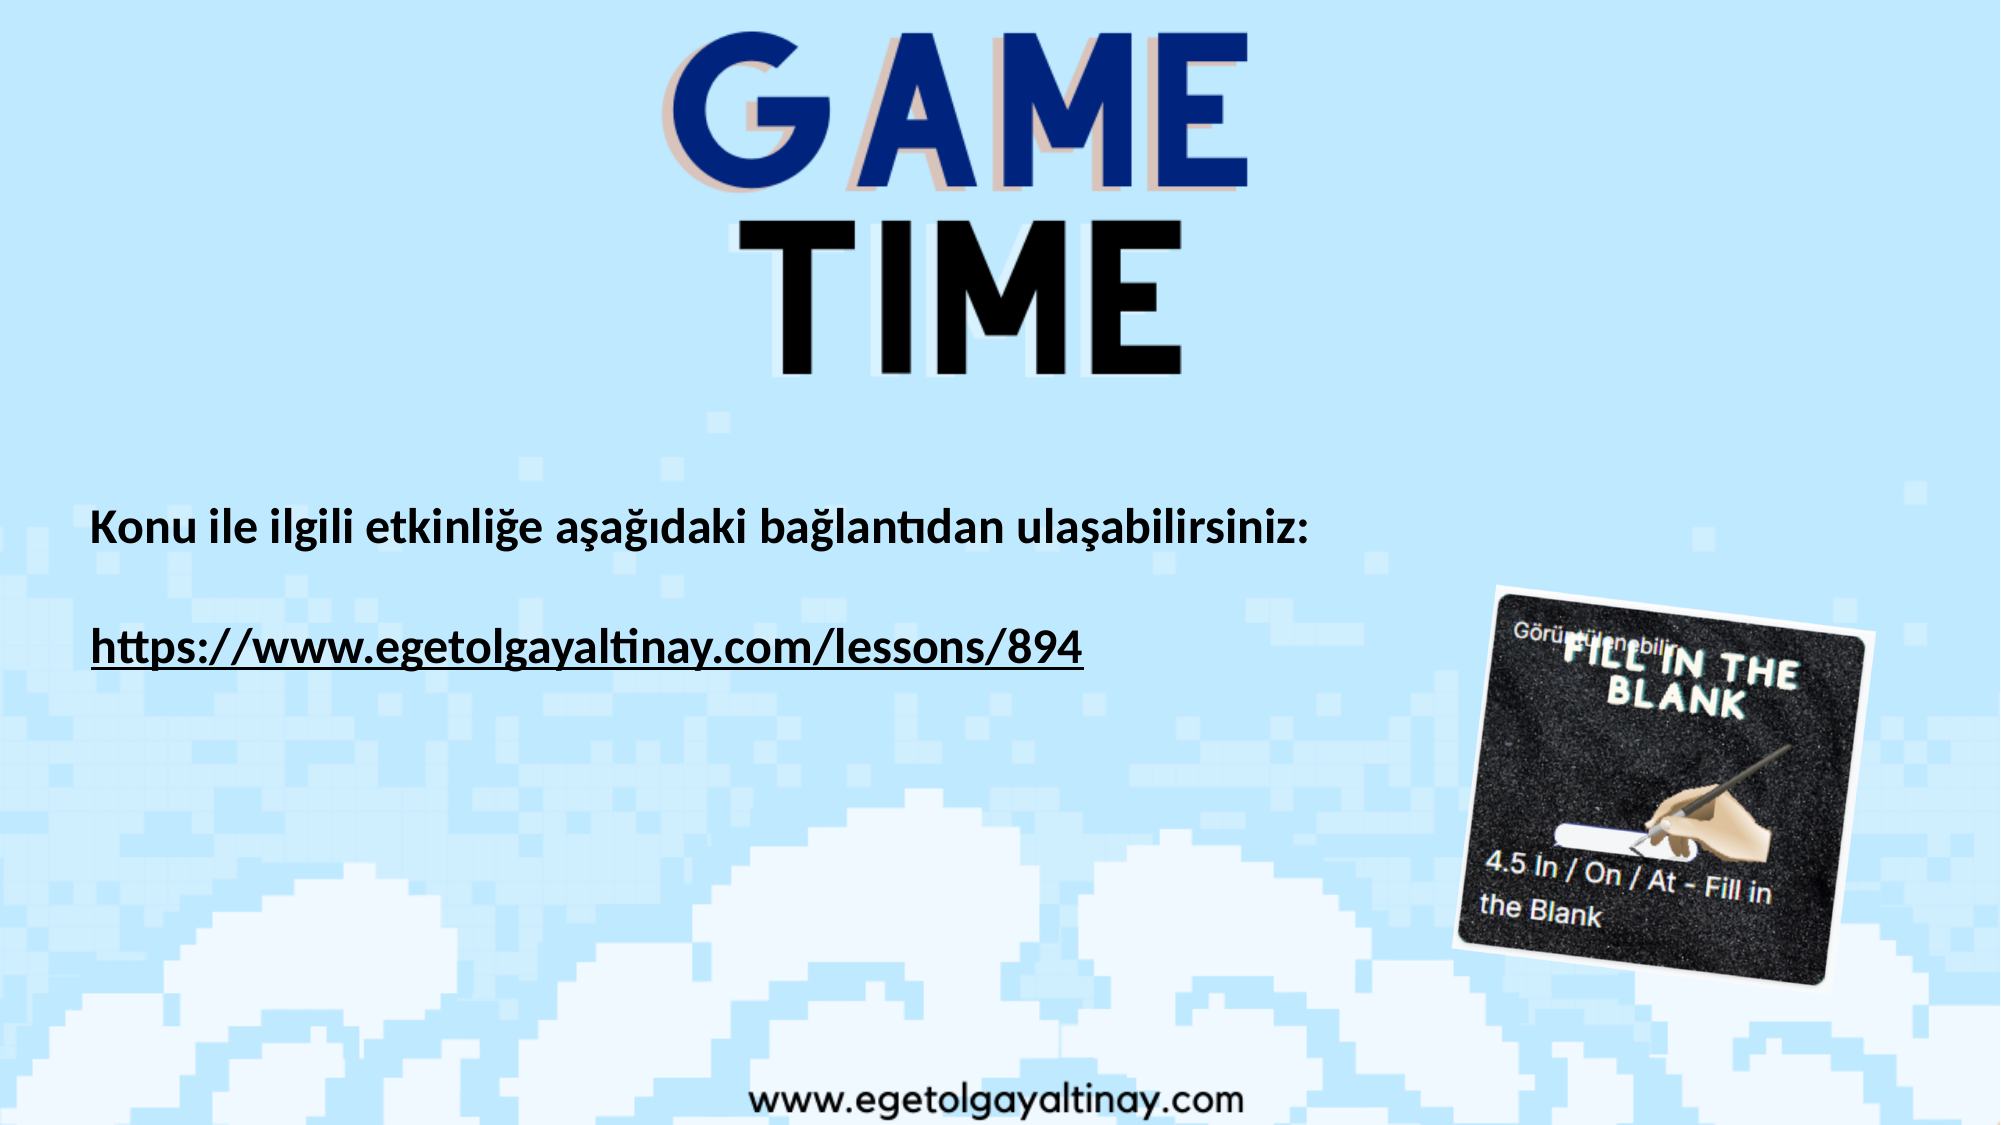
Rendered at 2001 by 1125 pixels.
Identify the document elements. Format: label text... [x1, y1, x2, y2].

picture [0, 0, 2001, 1125]
text_box Konu ile ilgili etkinliğe aşağıdaki bağlantıdan ulaşabilirsiniz: https://www.egetolgayaltinay.com/lessons/894 [76, 486, 1342, 681]
